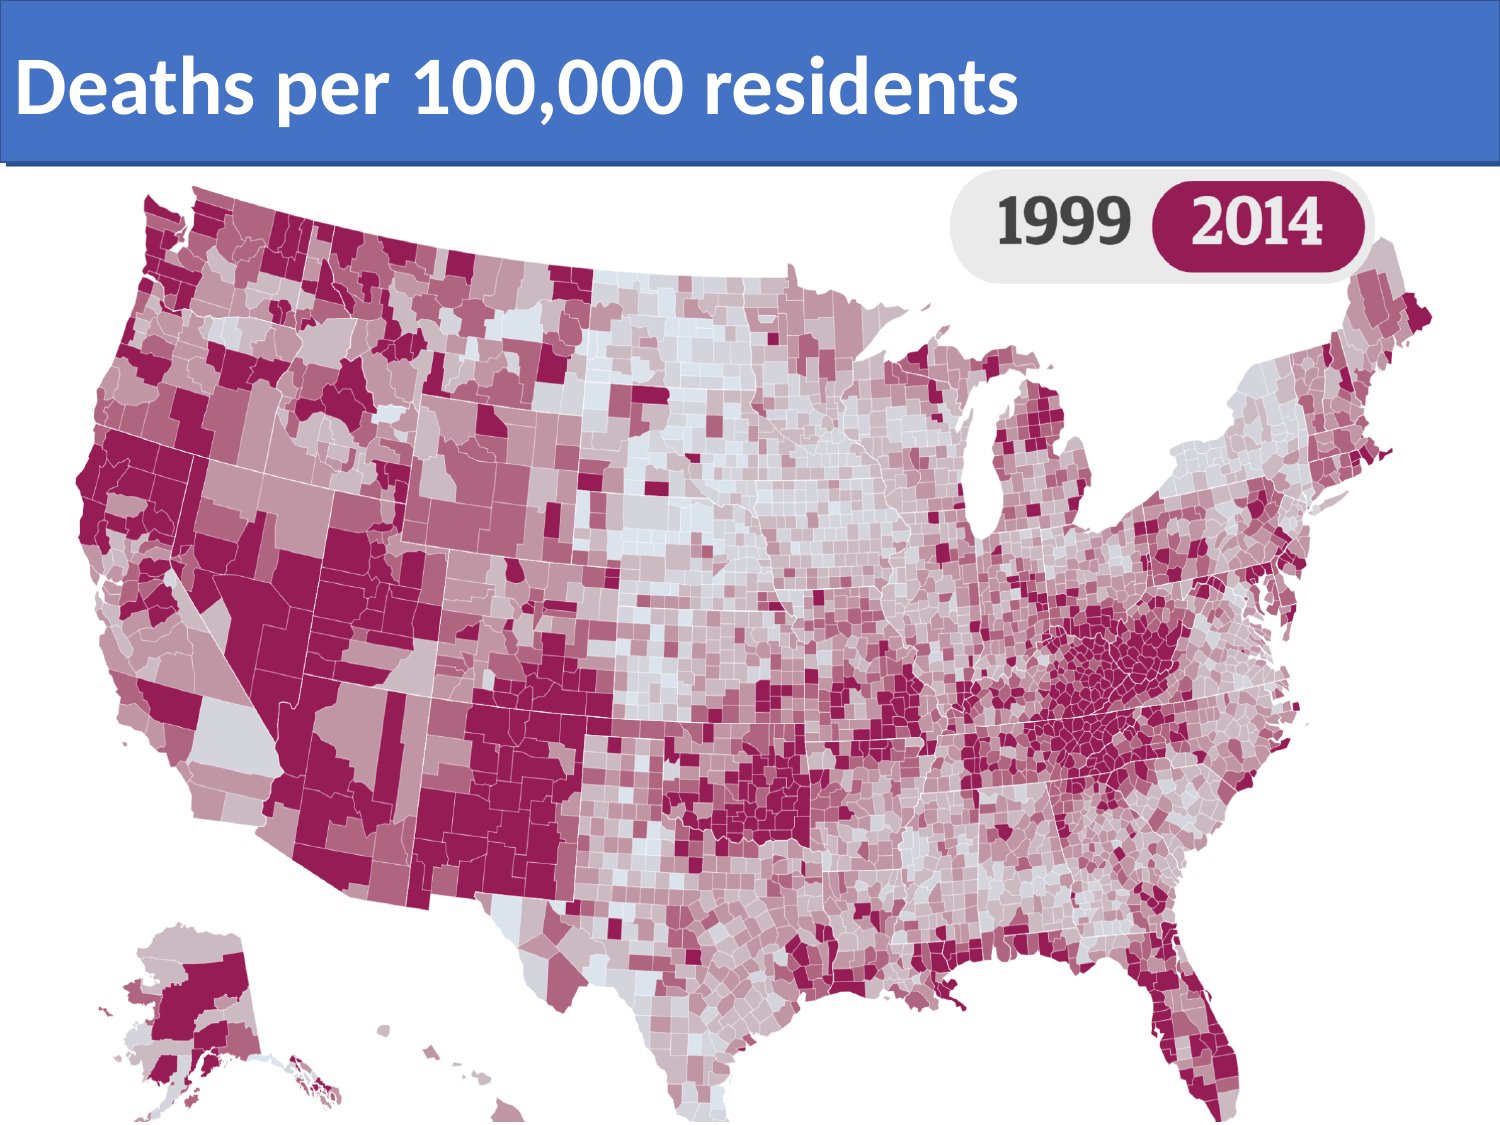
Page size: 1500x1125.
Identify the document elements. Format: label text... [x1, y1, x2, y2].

text_box Deaths per 100,000 residents [0, 0, 1500, 163]
picture [6, 162, 1500, 1122]
